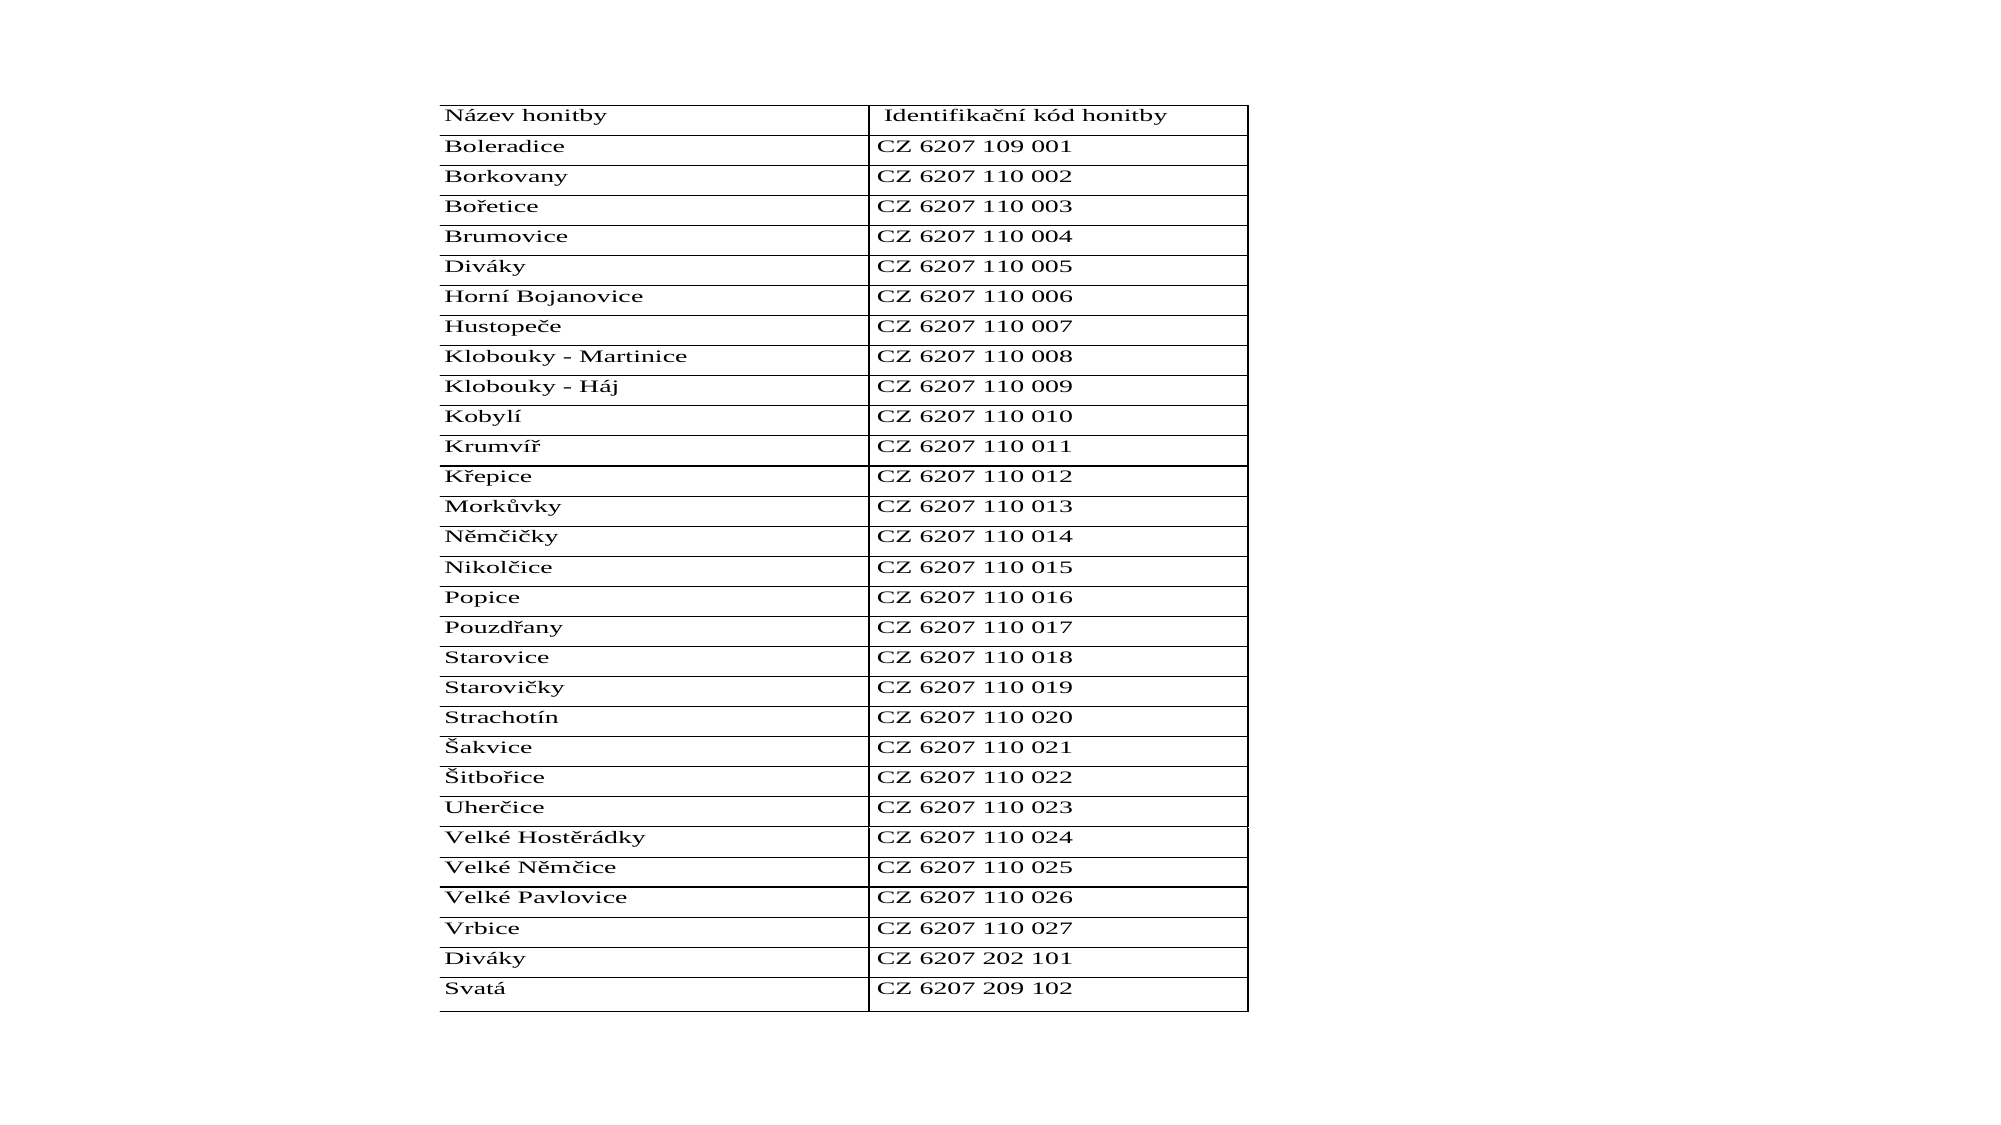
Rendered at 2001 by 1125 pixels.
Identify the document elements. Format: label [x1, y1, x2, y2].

list [439, 104, 1493, 1047]
